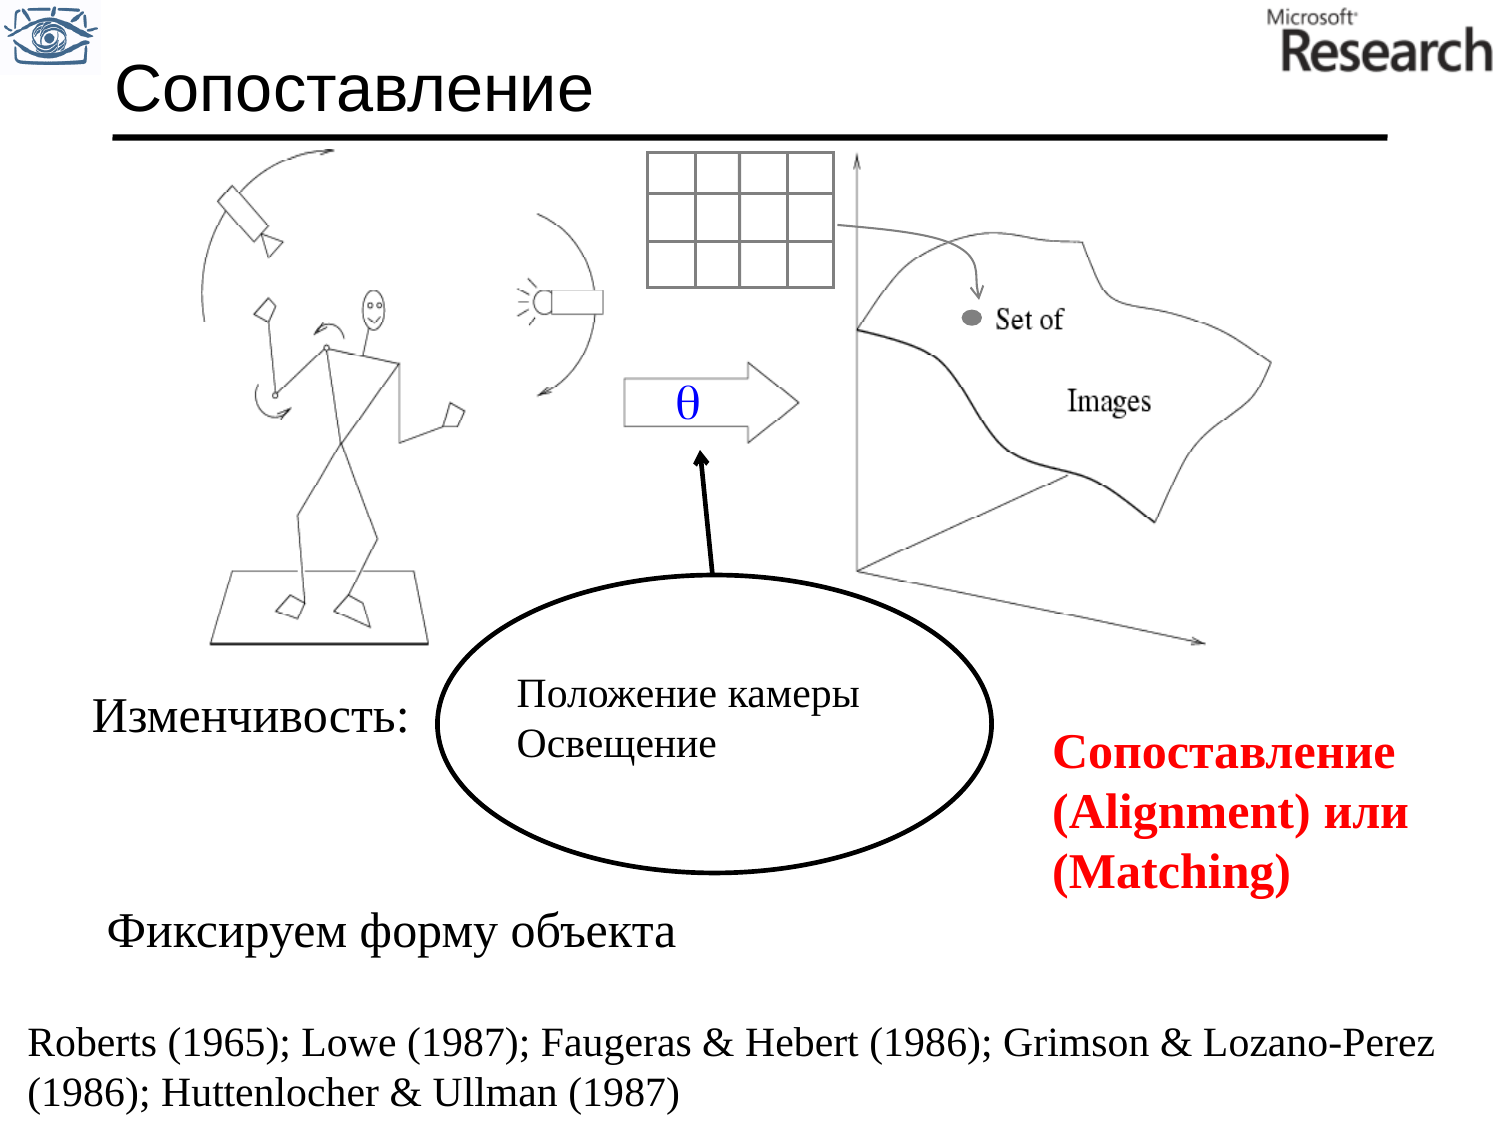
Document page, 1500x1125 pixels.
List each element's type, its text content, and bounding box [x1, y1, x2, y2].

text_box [199, 149, 1273, 647]
text_box Сопоставление (Alignment) или (Matching) [1037, 710, 1475, 906]
text_box Фиксируем форму объекта [91, 889, 692, 965]
picture [0, 0, 101, 75]
text_box Сопоставление [99, 37, 1375, 175]
text_box Roberts (1965); Lowe (1987); Faugeras & Hebert (1986); Grimson & Lozano-Perez (1986); Huttenlocher & Ullman (1987) [12, 1007, 1466, 1122]
text_box [437, 655, 992, 873]
picture [1262, 0, 1500, 81]
text_box Изменчивость: [77, 674, 425, 750]
